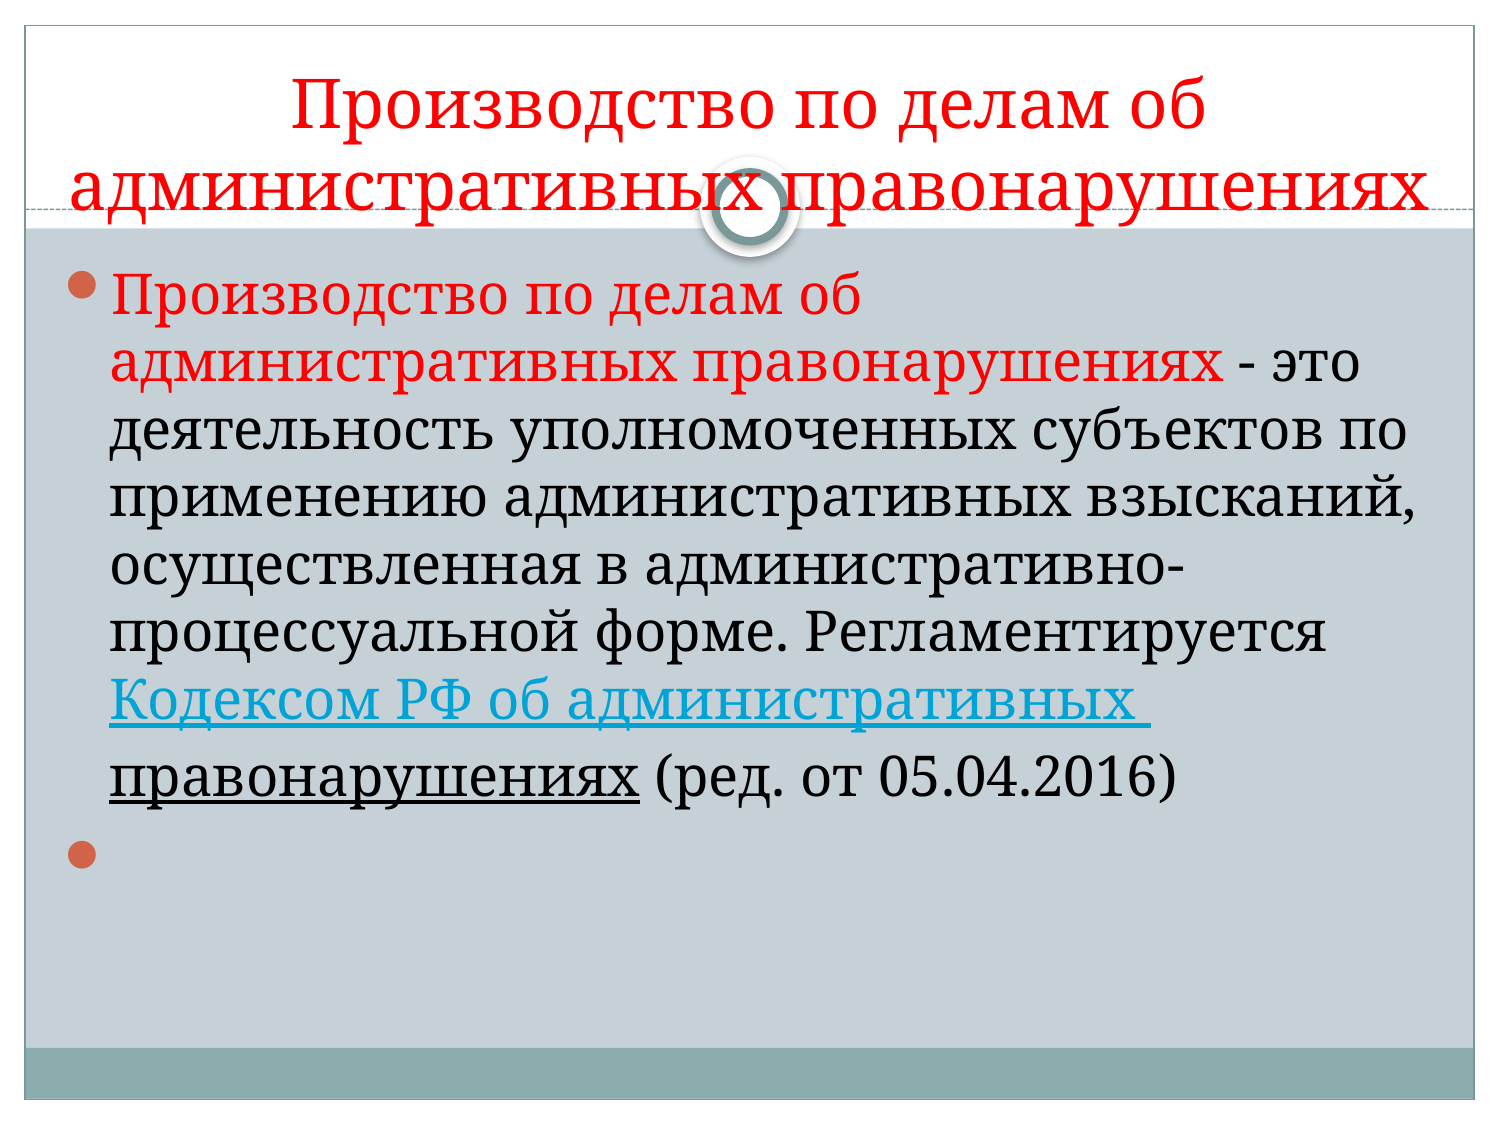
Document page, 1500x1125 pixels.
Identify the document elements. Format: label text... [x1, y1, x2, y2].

title Производство по делам об административных правонарушениях [49, 0, 1450, 232]
list Производство по делам об административных правонарушениях - это деятельность уполномоченных субъектов по применению административных взысканий, осуществленная в административно-процессуальной форме. Регламентируется Кодексом РФ об административных правонарушениях (ред. от 05.04.2016) [49, 250, 1445, 1001]
